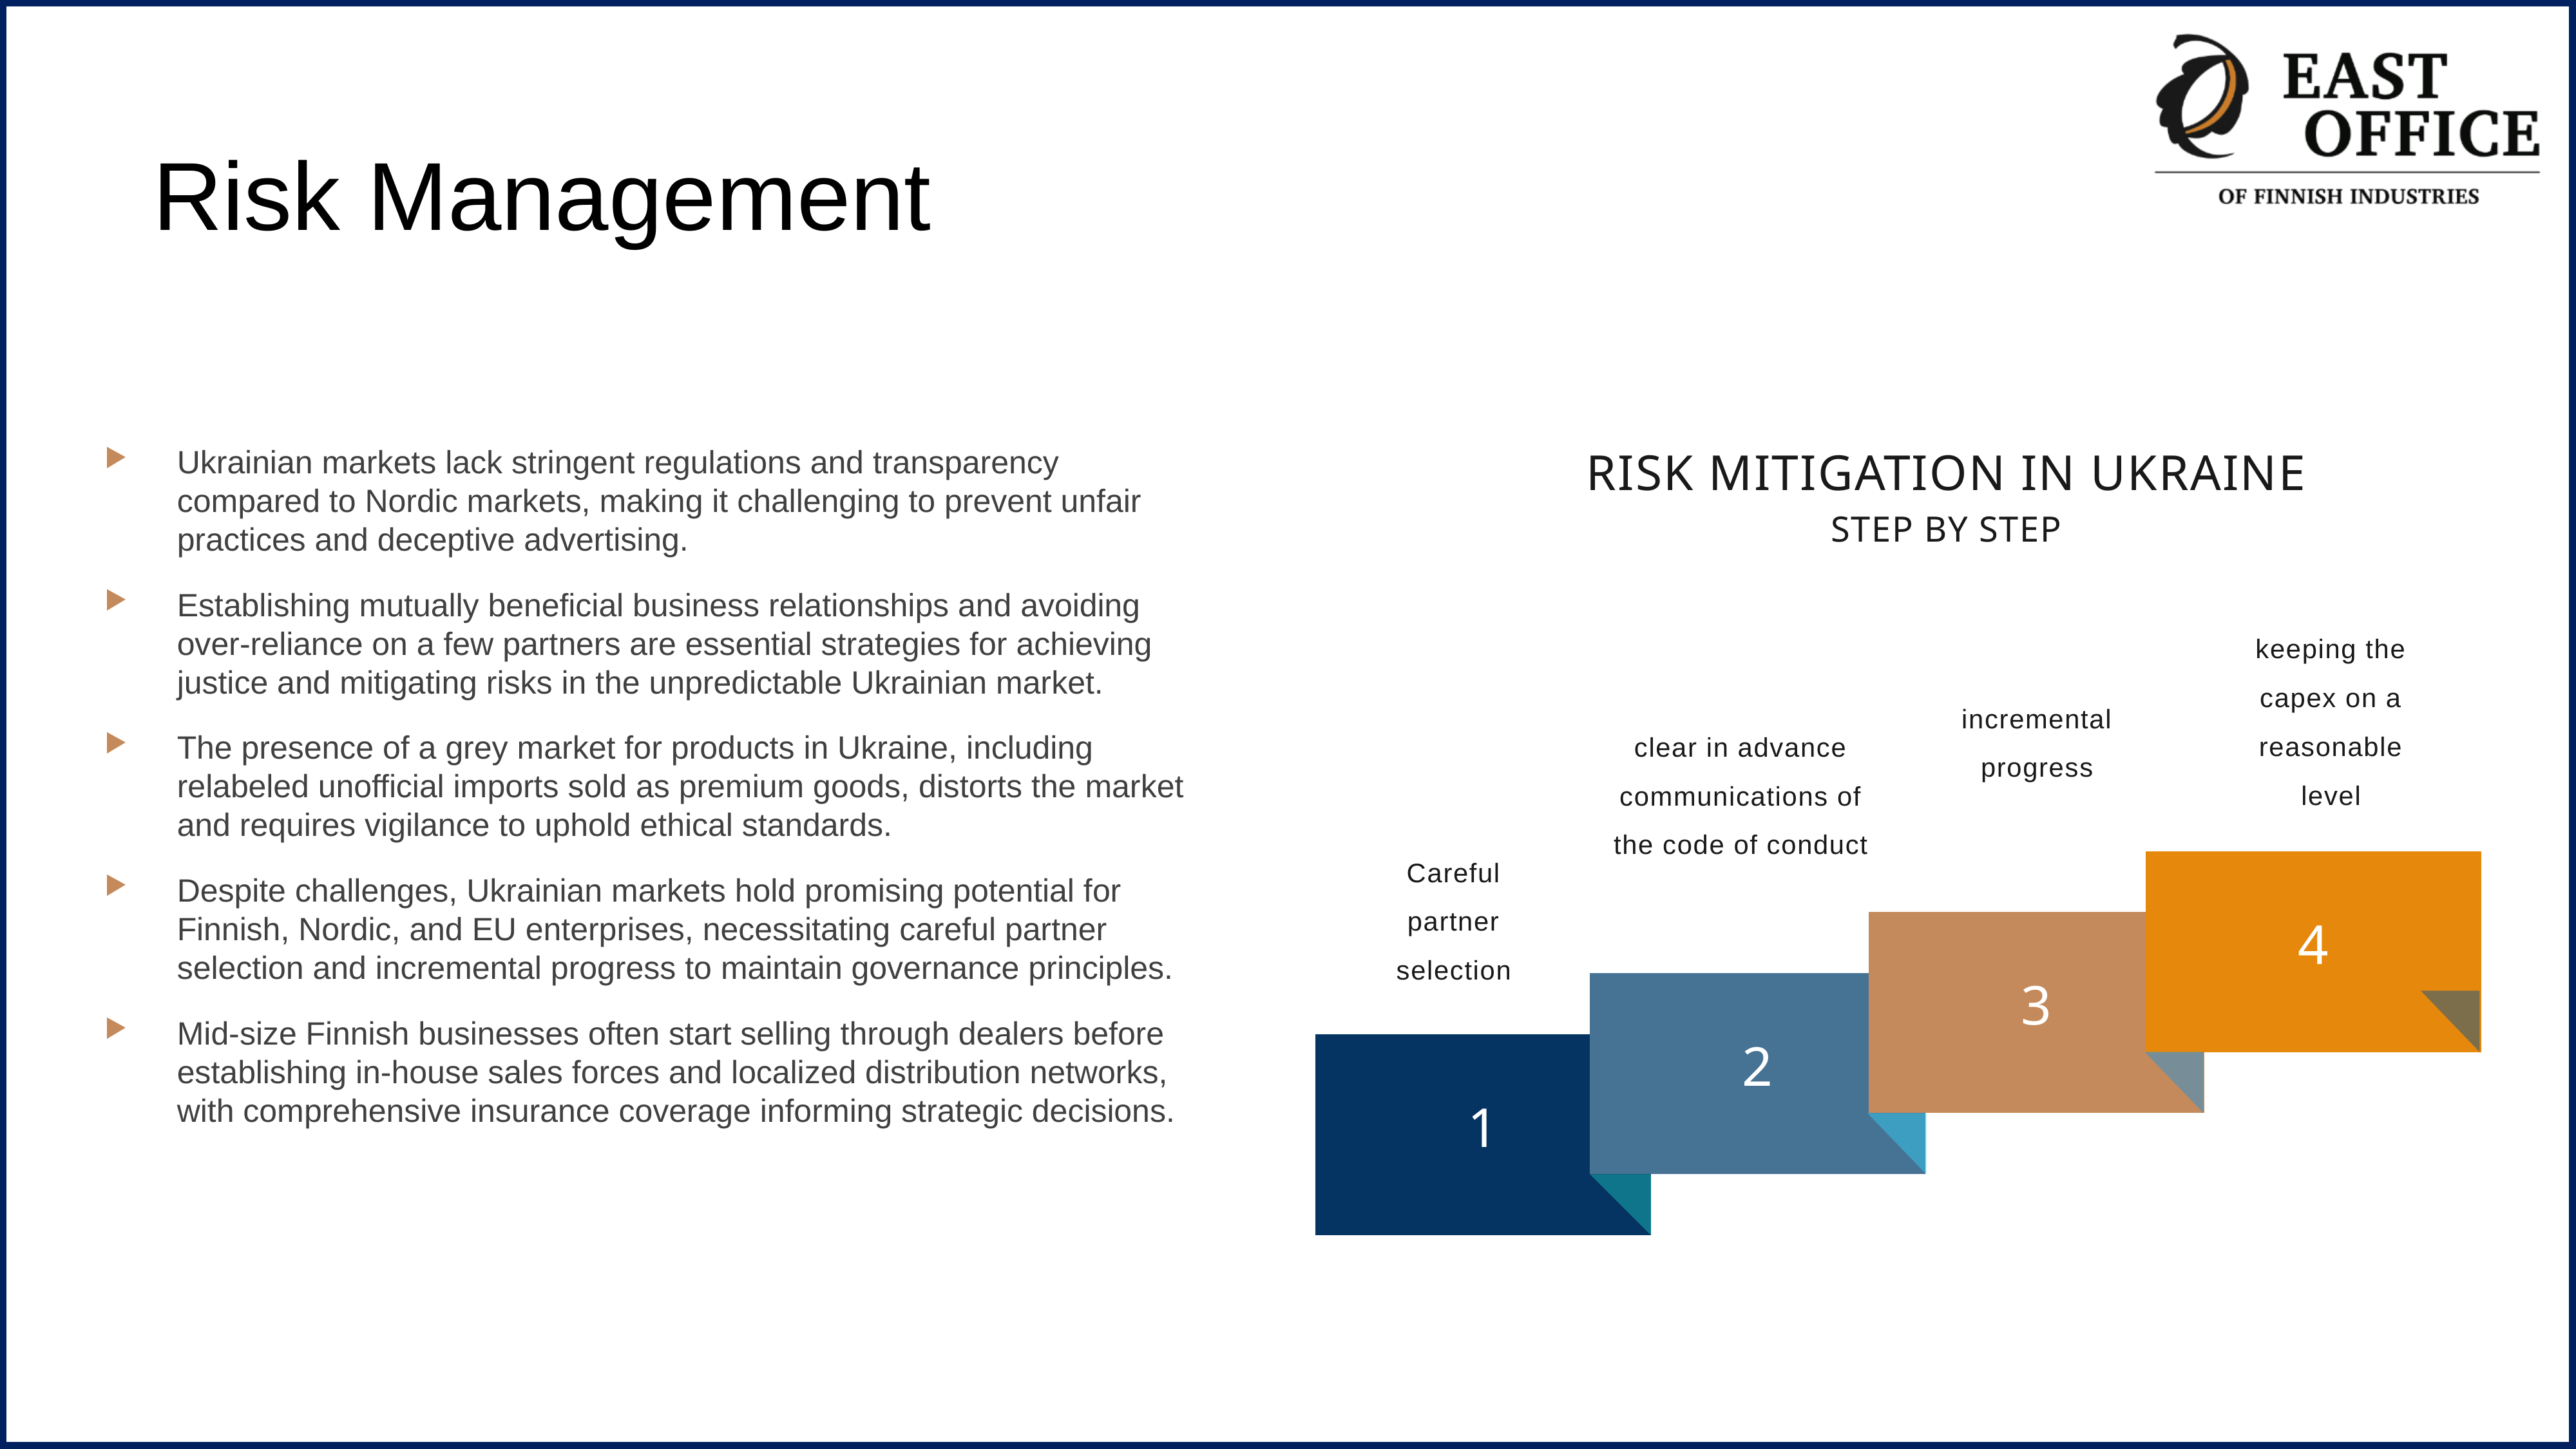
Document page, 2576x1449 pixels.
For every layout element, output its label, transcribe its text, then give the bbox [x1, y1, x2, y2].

picture [2099, 17, 2569, 220]
list Ukrainian markets lack stringent regulations and transparency compared to Nordic markets, making it challenging to prevent unfair practices and deceptive advertising. Establishing mutually beneficial business relationships and avoiding over-reliance on a few partners are essential strategies for achieving justice and mitigating risks in the unpredictable Ukrainian market. The presence of a grey market for products in Ukraine, including relabeled unofficial imports sold as premium goods, distorts the market and requires vigilance to uphold ethical standards. Despite challenges, Ukrainian markets hold promising potential for Finnish, Nordic, and EU enterprises, necessitating careful partner selection and incremental progress to maintain governance principles. Mid-size Finnish businesses often start selling through dealers before establishing in-house sales forces and localized distribution networks, with comprehensive insurance coverage informing strategic decisions. [95, 436, 1211, 1341]
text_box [1315, 436, 2482, 1236]
title Risk Management [143, 129, 2119, 408]
